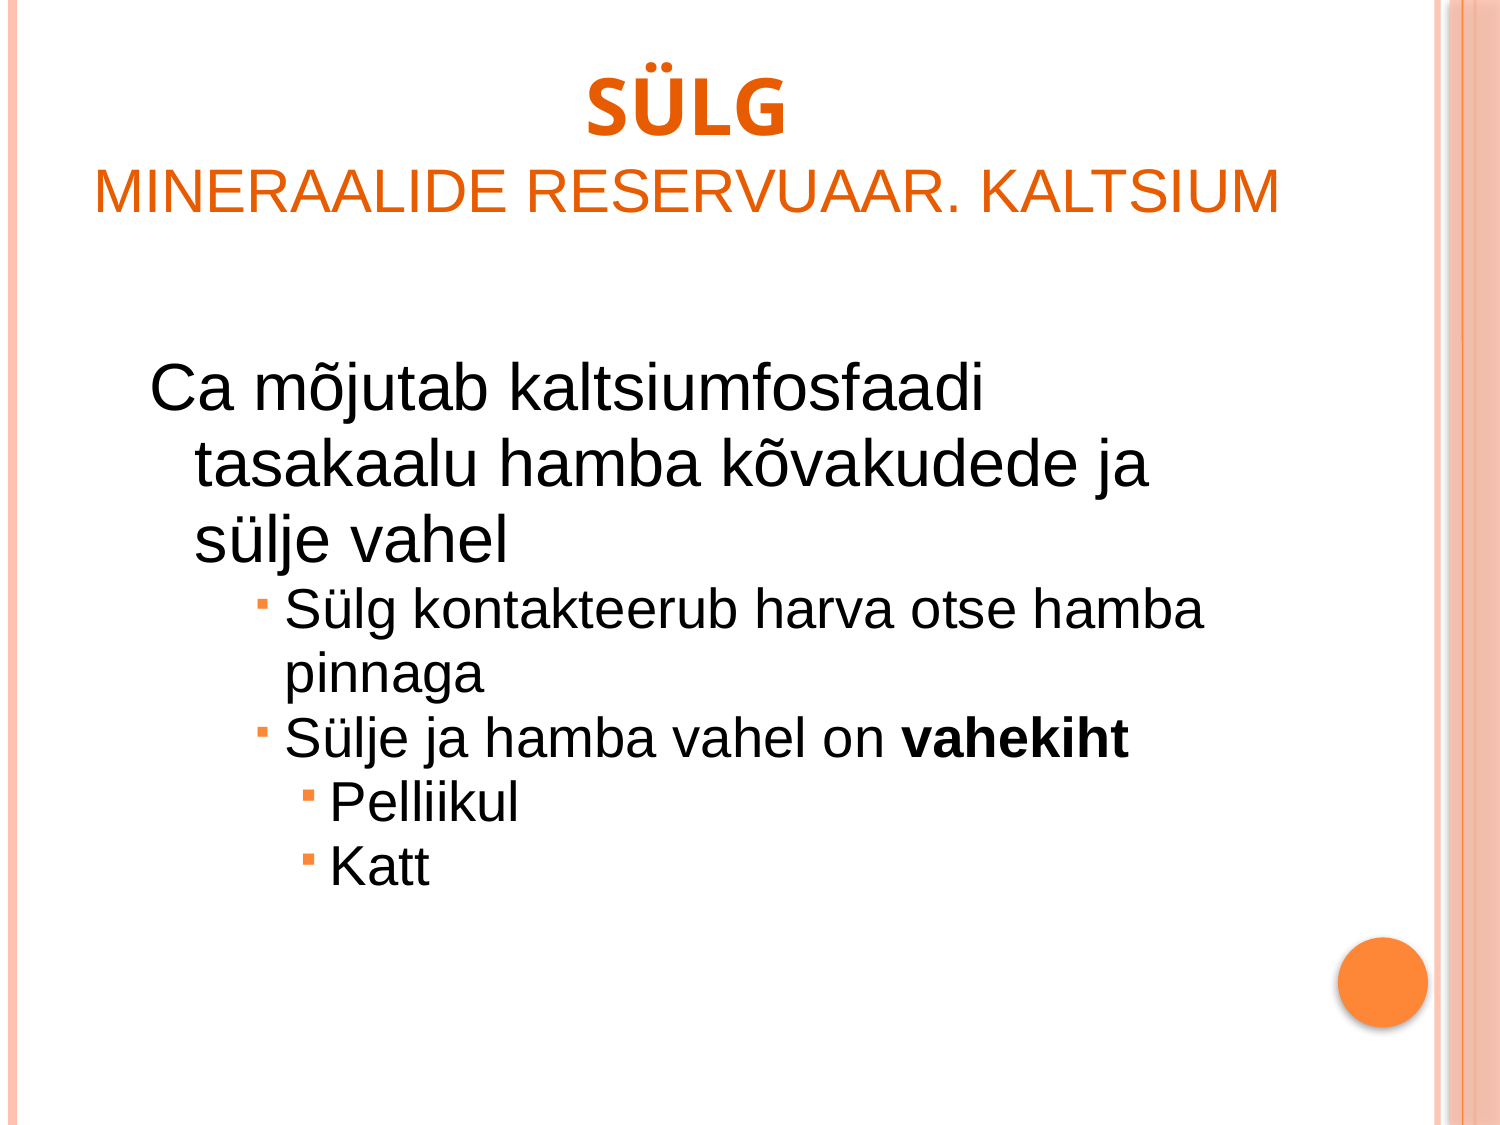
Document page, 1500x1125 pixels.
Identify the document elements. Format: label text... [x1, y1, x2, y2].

list Ca mõjutab kaltsiumfosfaadi tasakaalu hamba kõvakudede ja sülje vahel Sülg kontakteerub harva otse hamba pinnaga Sülje ja hamba vahel on vahekiht Pelliikul Katt [75, 262, 1300, 1062]
title SÜLG mineraalide reservuaar. kaltsium [75, 45, 1300, 233]
